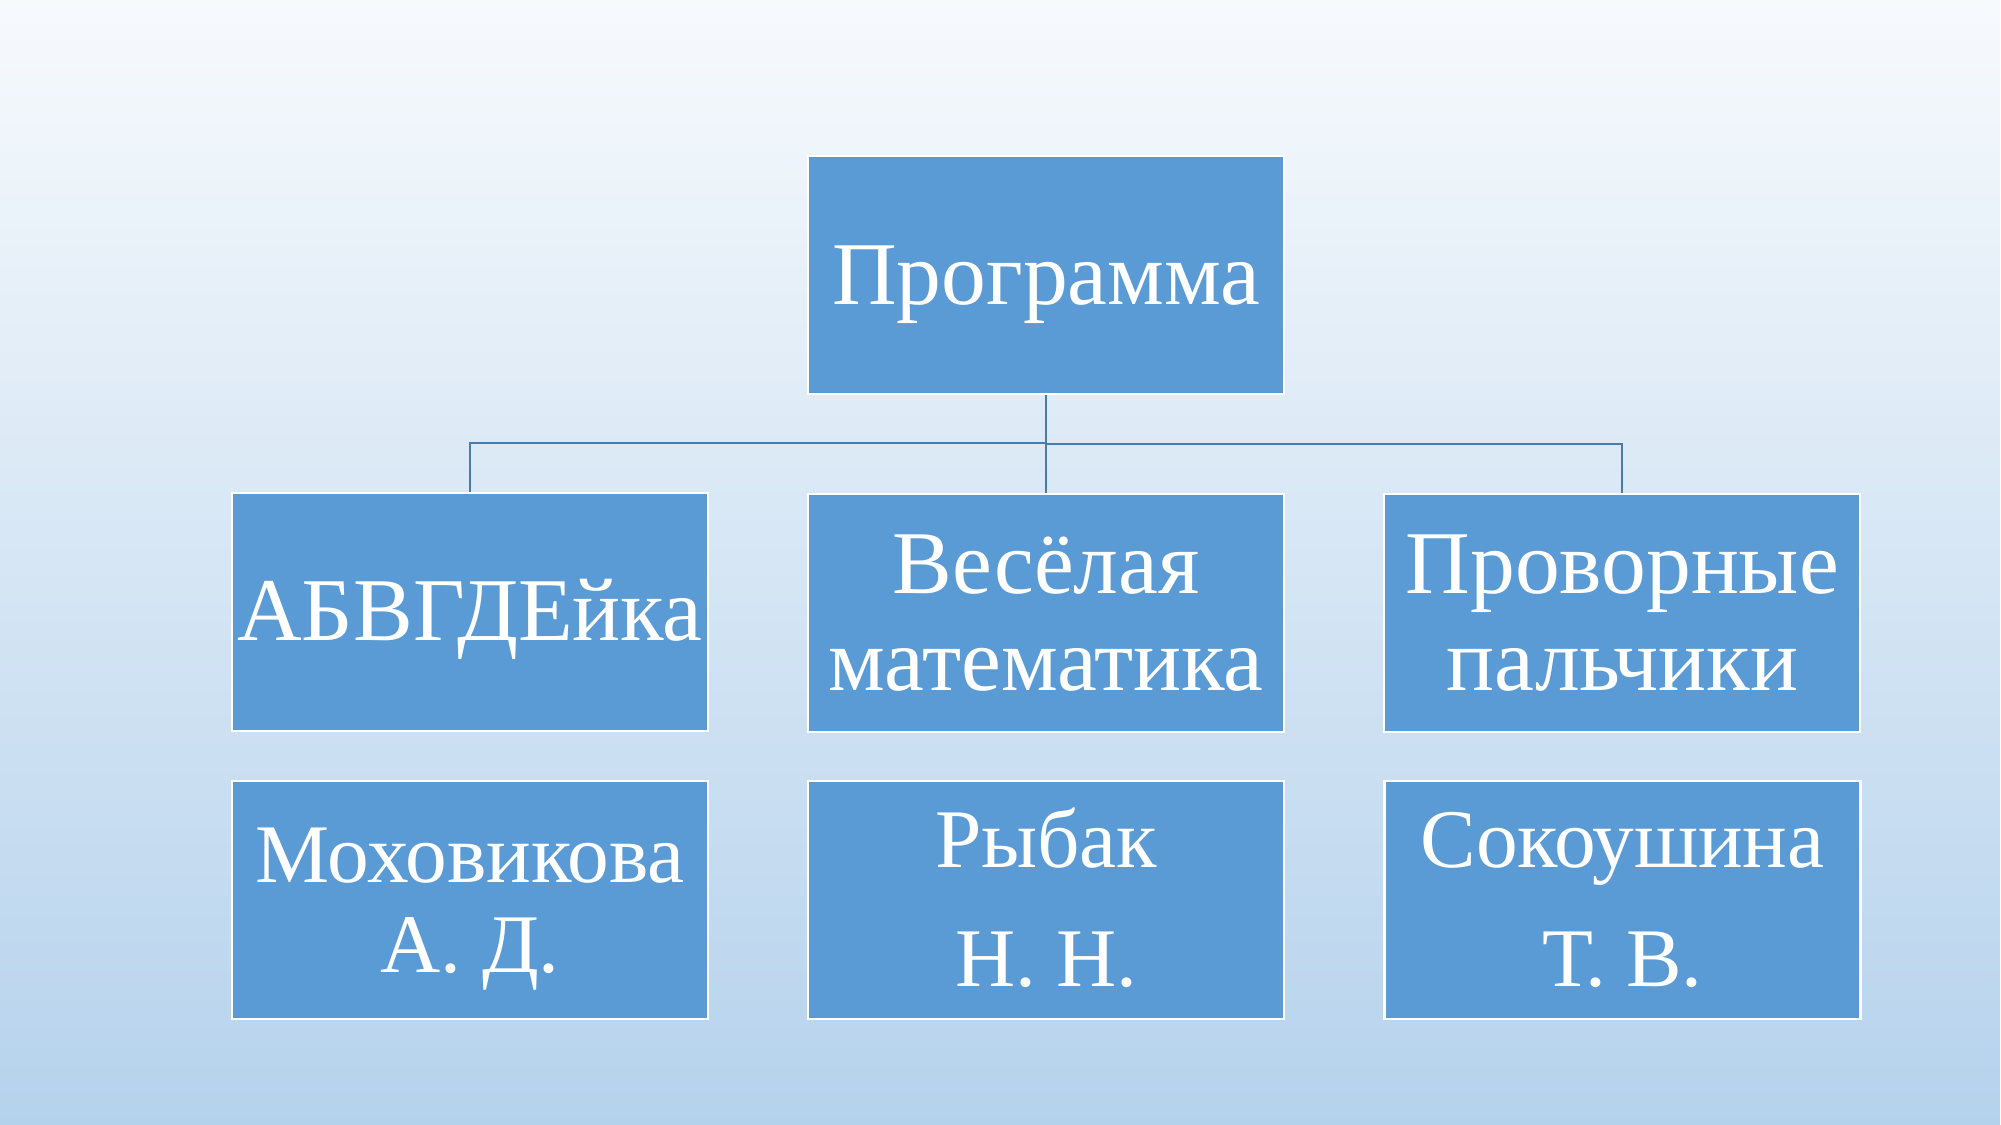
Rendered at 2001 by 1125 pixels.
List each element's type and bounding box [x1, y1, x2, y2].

text_box [808, 780, 1285, 1020]
text_box [232, 23, 1861, 866]
text_box [1384, 780, 1861, 1019]
text_box [232, 780, 709, 1020]
